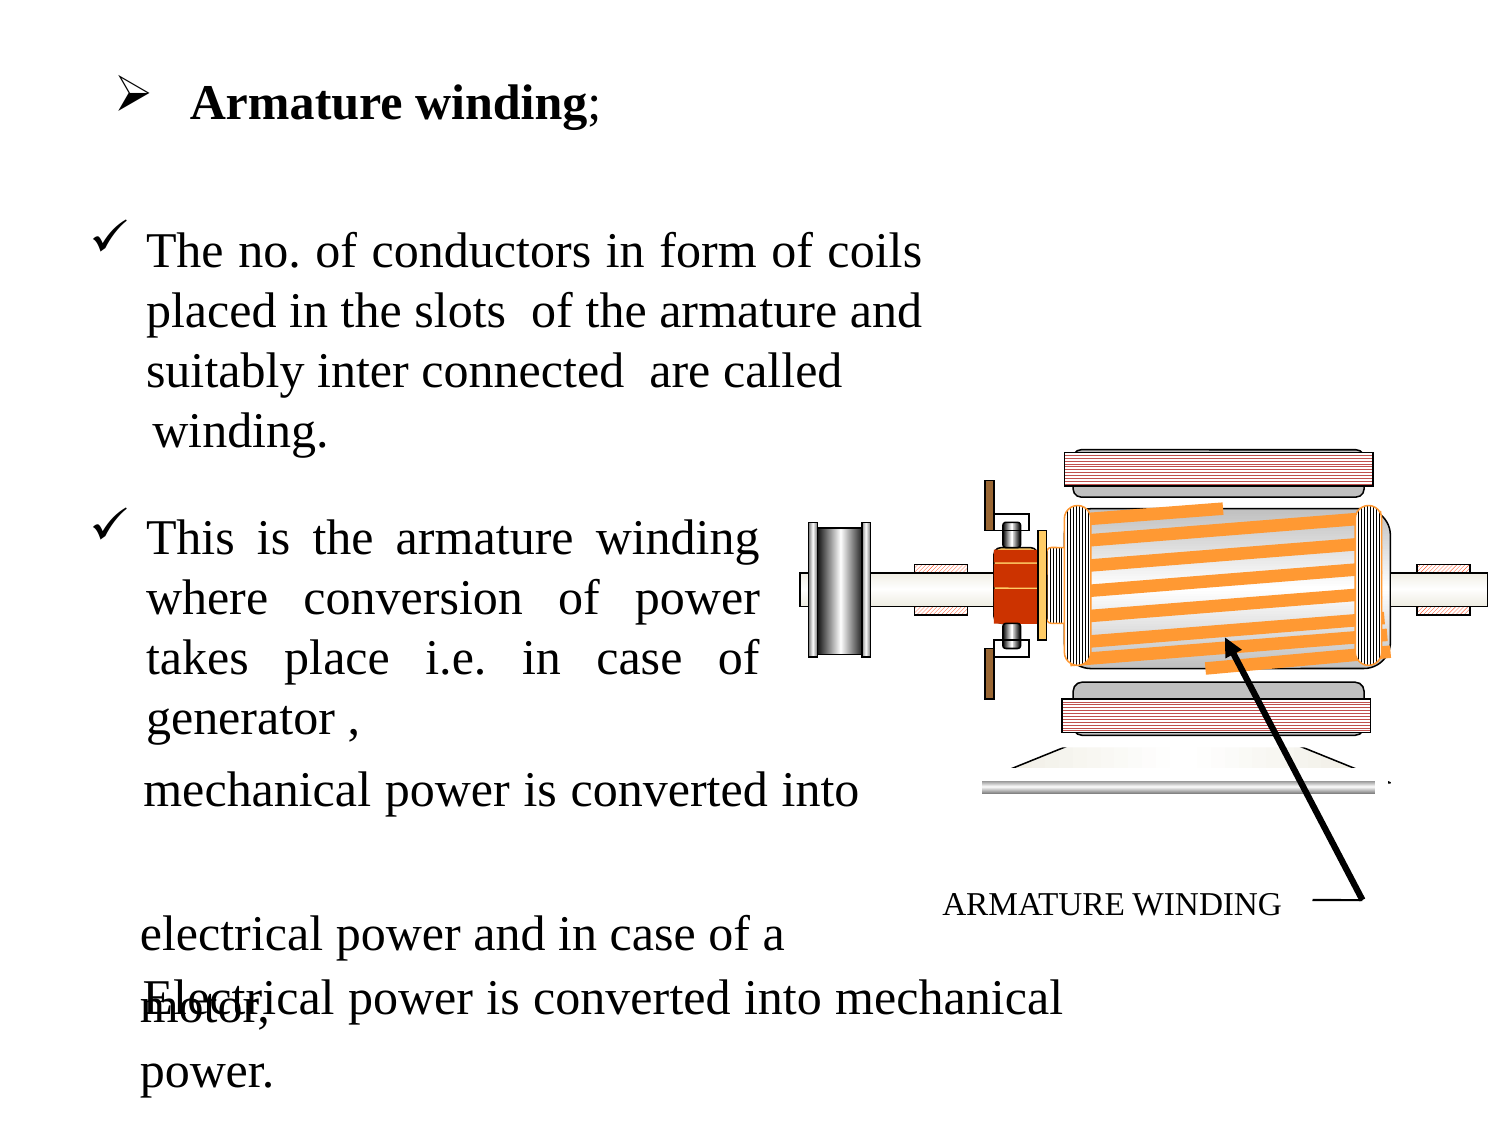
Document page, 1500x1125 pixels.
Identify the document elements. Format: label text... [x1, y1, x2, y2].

text_box The no. of conductors in form of coils placed in the slots of the armature and suitably inter connected are called winding. [75, 209, 938, 465]
text_box mechanical power is converted into electrical power and in case of a motor, [87, 737, 875, 945]
text_box This is the armature winding where conversion of power takes place i.e. in case of generator , [75, 437, 775, 753]
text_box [799, 362, 1488, 801]
text_box Electrical power is converted into mechanical power. [87, 945, 1106, 1105]
text_box Armature winding; [99, 50, 825, 137]
text_box ARMATURE WINDING [927, 874, 1298, 930]
